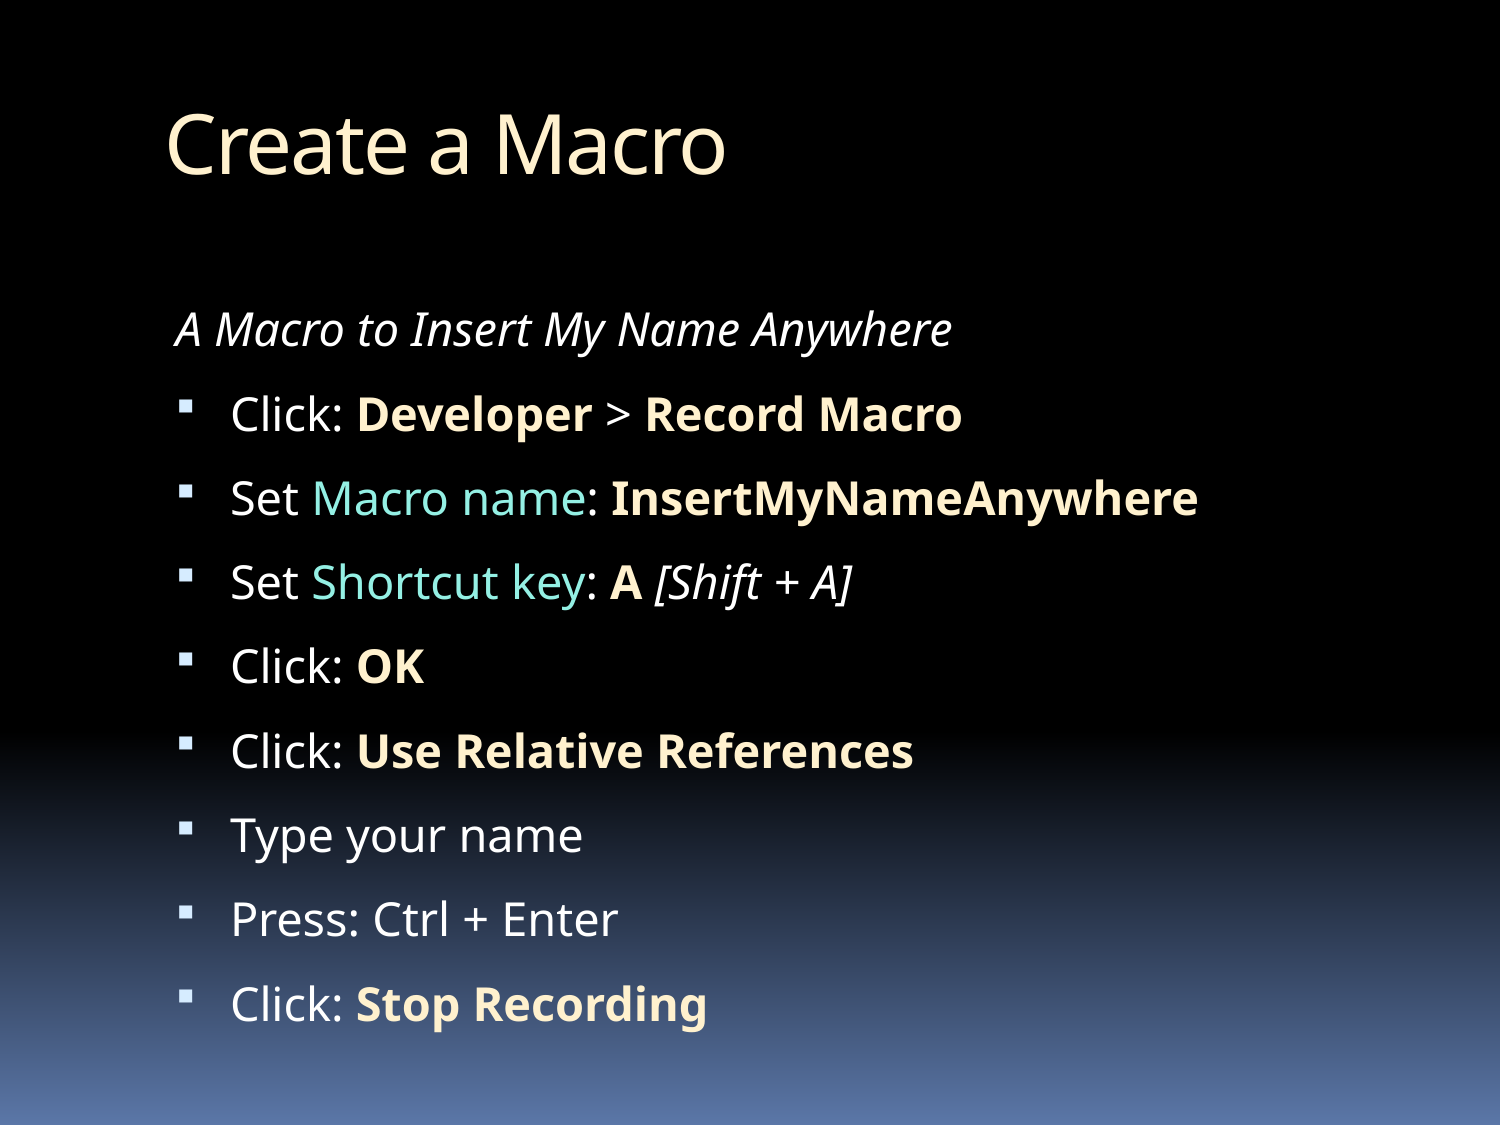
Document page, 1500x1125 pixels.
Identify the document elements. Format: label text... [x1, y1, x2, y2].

title Create a Macro [150, 83, 1425, 234]
list A Macro to Insert My Name Anywhere Click: Developer > Record Macro Set Macro name: InsertMyNameAnywhere Set Shortcut key: A [Shift + A] Click: OK Click: Use Relative References Type your name Press: Ctrl + Enter Click: Stop Recording [150, 292, 1425, 1043]
